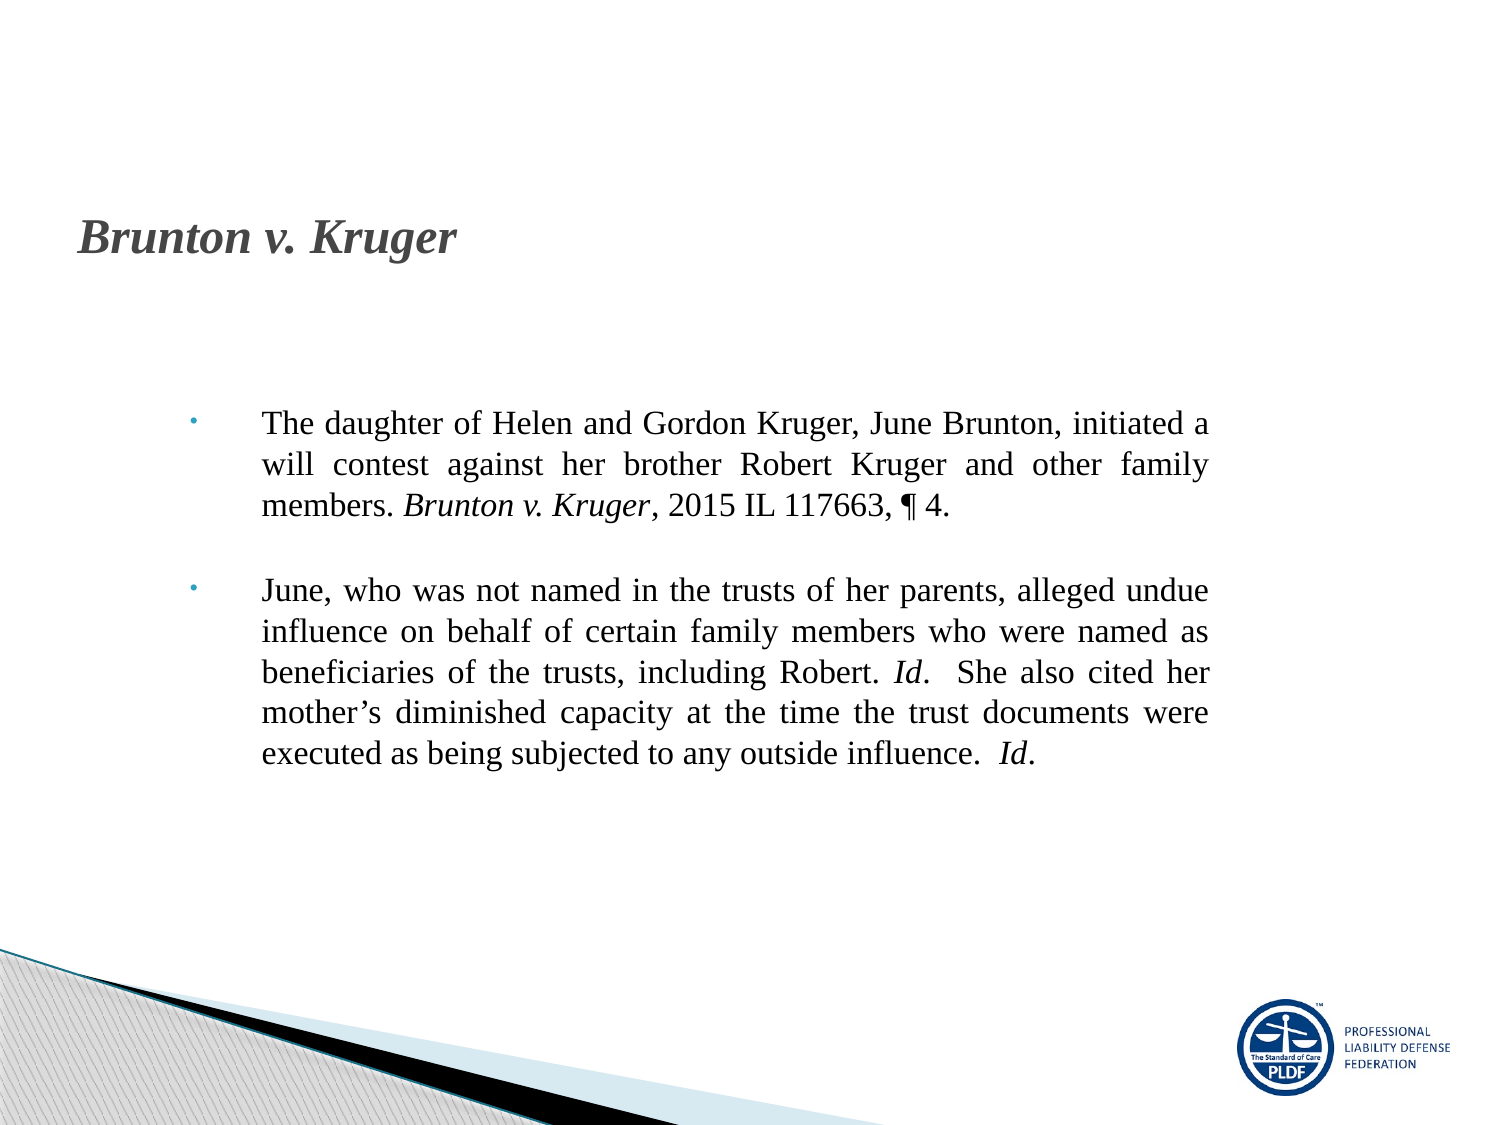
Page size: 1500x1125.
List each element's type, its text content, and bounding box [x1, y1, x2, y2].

picture [1237, 999, 1450, 1097]
title Brunton v. Kruger [0, 112, 1275, 354]
subtitle The daughter of Helen and Gordon Kruger, June Brunton, initiated a will contest against her brother Robert Kruger and other family members. Brunton v. Kruger, 2015 IL 117663, ¶ 4. June, who was not named in the trusts of her parents, alleged undue influence on behalf of certain family members who were named as beneficiaries of the trusts, including Robert. Id. She also cited her mother’s diminished capacity at the time the trust documents were executed as being subjected to any outside influence. Id. [174, 375, 1225, 838]
